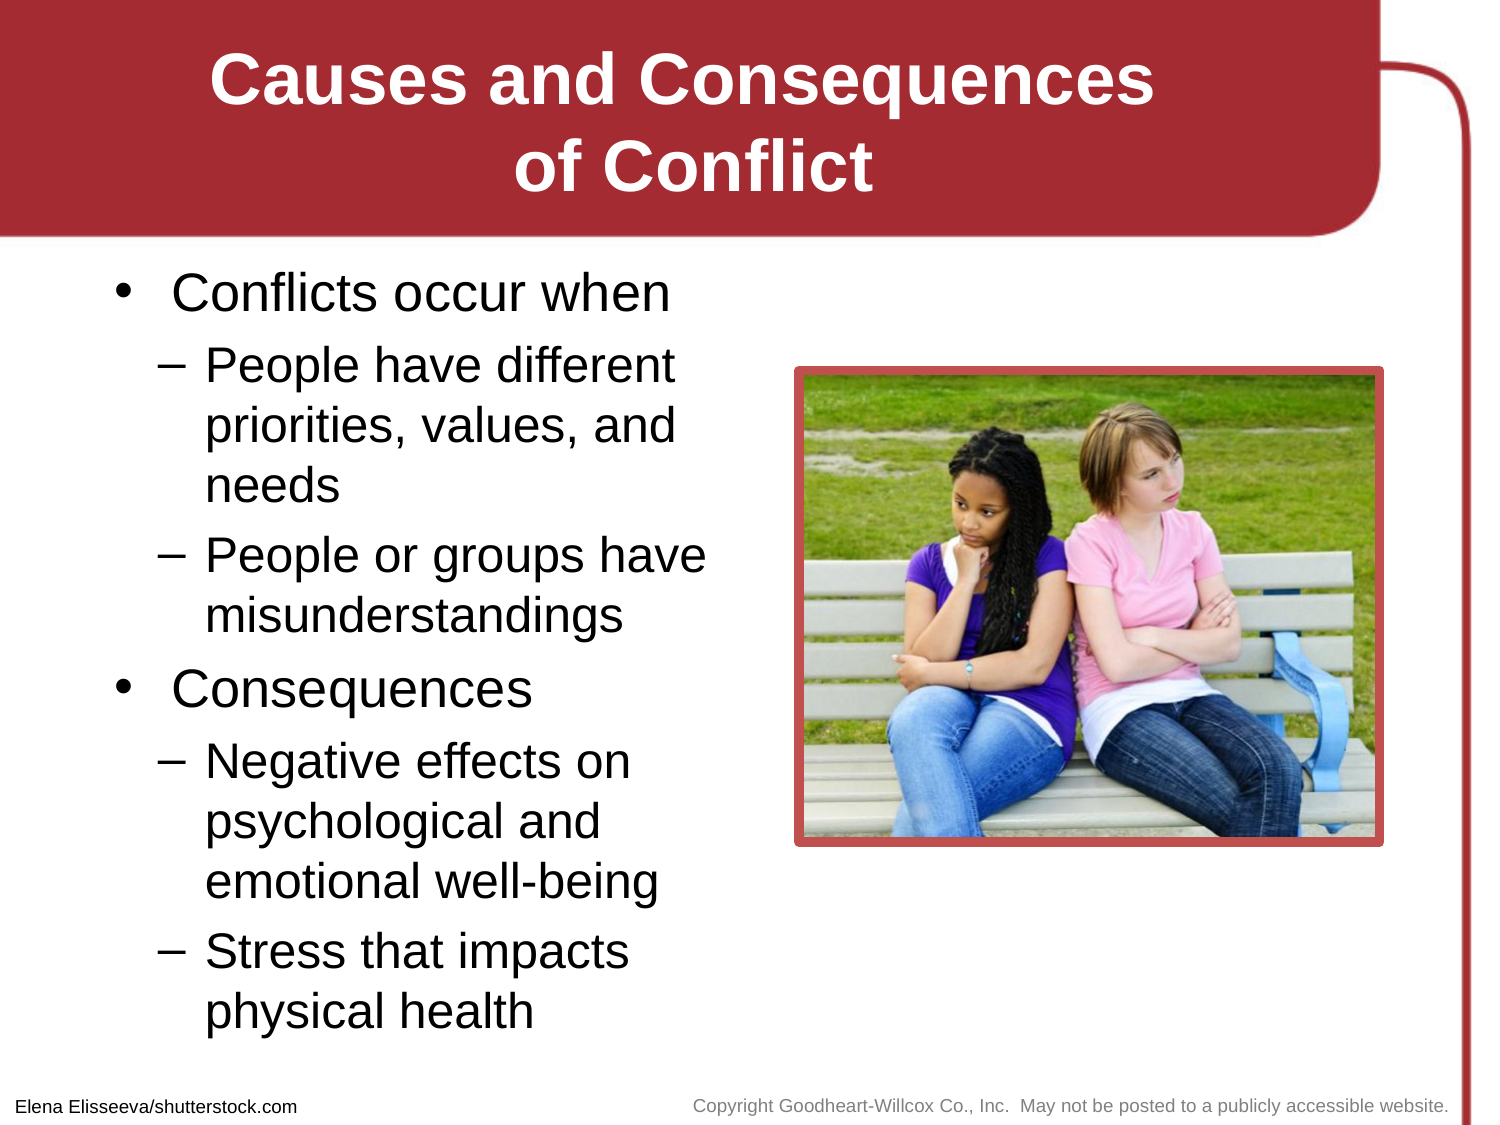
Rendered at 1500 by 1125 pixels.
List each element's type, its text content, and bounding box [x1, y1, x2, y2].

text_box Elena Elisseeva/shutterstock.com [0, 1087, 463, 1125]
title Causes and Consequences of Conflict [37, 12, 1351, 226]
list Conflicts occur when People have different priorities, values, and needs People or groups have misunderstandings Consequences Negative effects on psychological and emotional well-being Stress that impacts physical health [99, 249, 763, 1063]
picture [0, 0, 1500, 1125]
